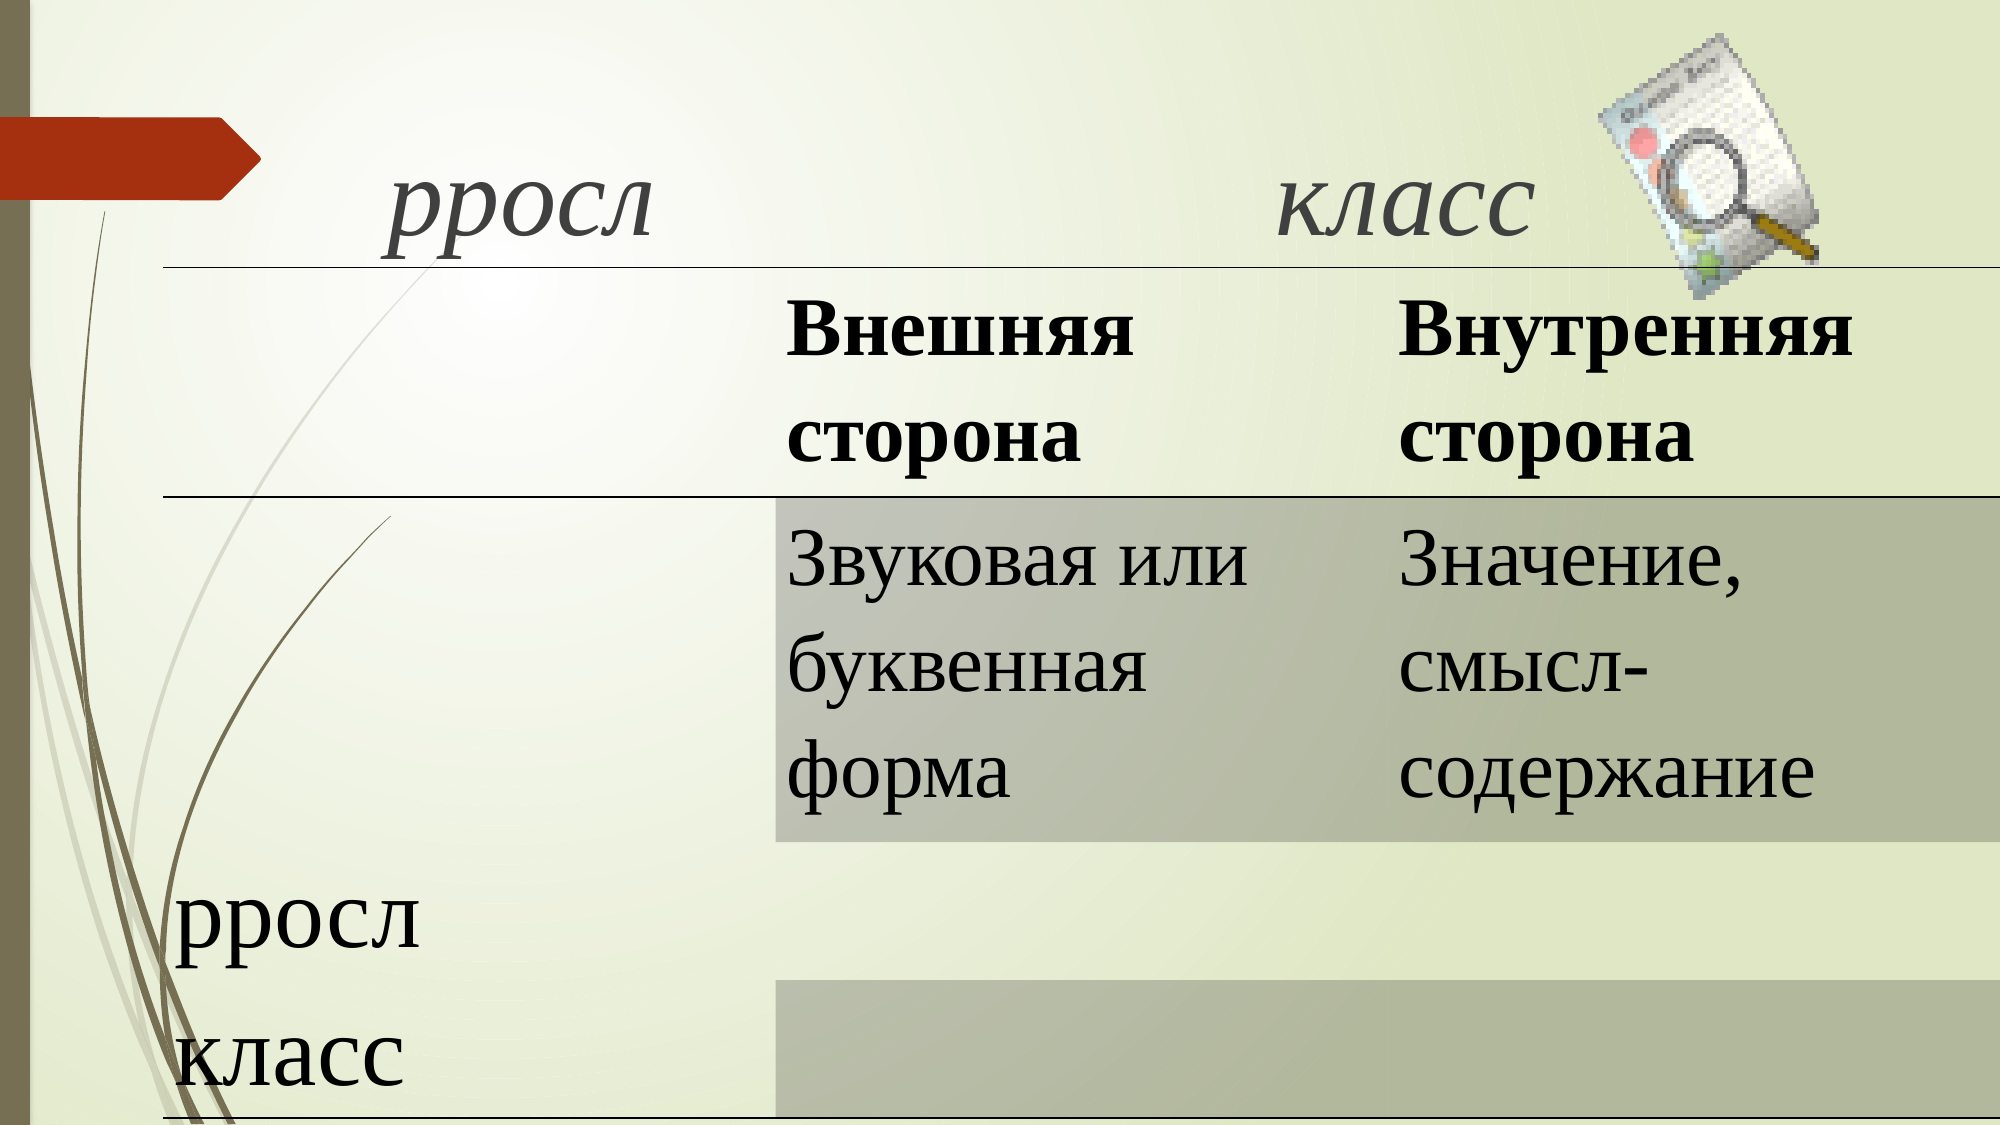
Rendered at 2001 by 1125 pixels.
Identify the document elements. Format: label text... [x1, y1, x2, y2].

table_cell [776, 980, 1388, 1117]
table_cell Звуковая или буквенная форма [776, 498, 1388, 842]
table_cell Значение, смысл- содержание [1388, 498, 2000, 842]
table_cell рросл [163, 842, 776, 980]
table_cell [776, 842, 1388, 980]
table_header Внутренняя сторона [1388, 268, 2000, 496]
picture [1567, 18, 2000, 468]
table_cell [1388, 980, 2000, 1117]
table_cell класс [163, 980, 776, 1117]
table_header Внешняя сторона [776, 268, 1388, 496]
table_header [163, 268, 776, 496]
table_cell [163, 498, 776, 842]
table_cell [1388, 842, 2000, 980]
text_box рросл класс [372, 115, 1554, 266]
